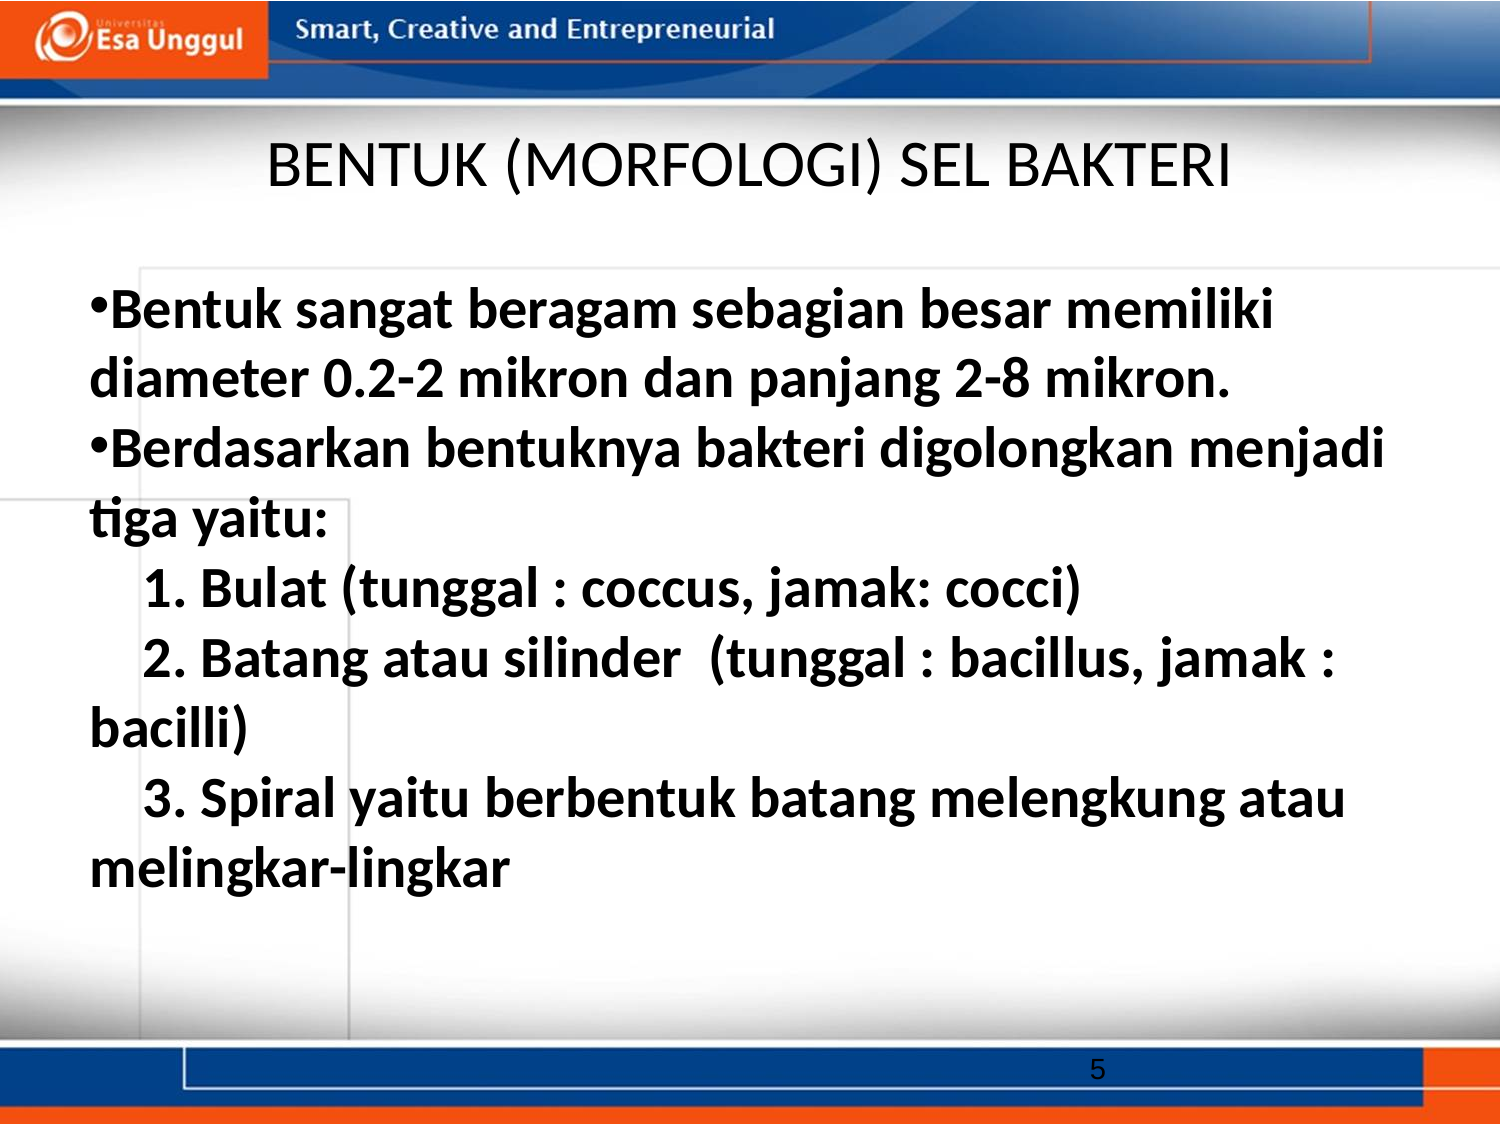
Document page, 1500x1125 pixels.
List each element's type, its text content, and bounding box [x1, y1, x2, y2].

picture [0, 1, 1500, 1124]
title BENTUK (MORFOLOGI) SEL BAKTERI [75, 112, 1425, 262]
slide_number 5 [1074, 1042, 1425, 1103]
list Bentuk sangat beragam sebagian besar memiliki diameter 0.2-2 mikron dan panjang 2-8 mikron. Berdasarkan bentuknya bakteri digolongkan menjadi tiga yaitu: 1. Bulat (tunggal : coccus, jamak: cocci) 2. Batang atau silinder (tunggal : bacillus, jamak : bacilli) 3. Spiral yaitu berbentuk batang melengkung atau melingkar-lingkar [75, 262, 1425, 1005]
